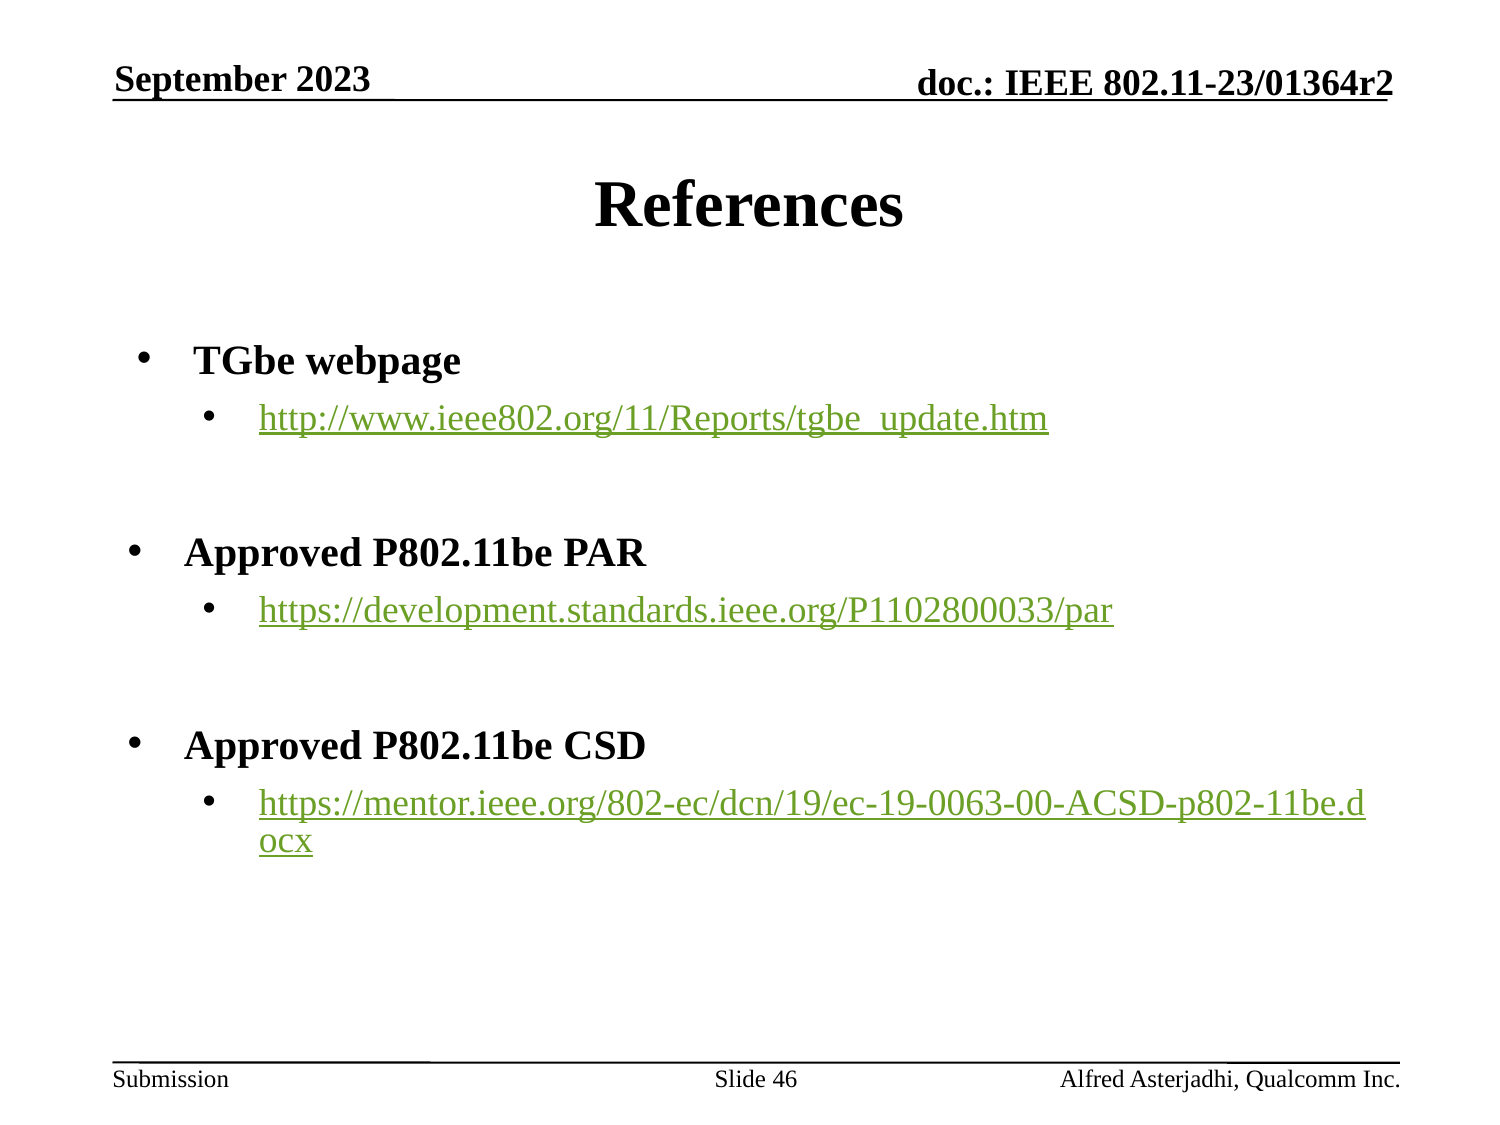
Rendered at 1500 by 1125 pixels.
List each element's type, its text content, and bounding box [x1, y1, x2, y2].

title References [112, 112, 1388, 288]
slide_number Slide 46 [712, 1061, 800, 1123]
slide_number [114, 54, 493, 100]
footer Alfred Asterjadhi, Qualcomm Inc. [878, 1061, 1402, 1093]
list TGbe webpage http://www.ieee802.org/11/Reports/tgbe_update.htm Approved P802.11be PAR https://development.standards.ieee.org/P1102800033/par Approved P802.11be CSD https://mentor.ieee.org/802-ec/dcn/19/ec-19-0063-00-ACSD-p802-11be.docx [112, 324, 1388, 1000]
